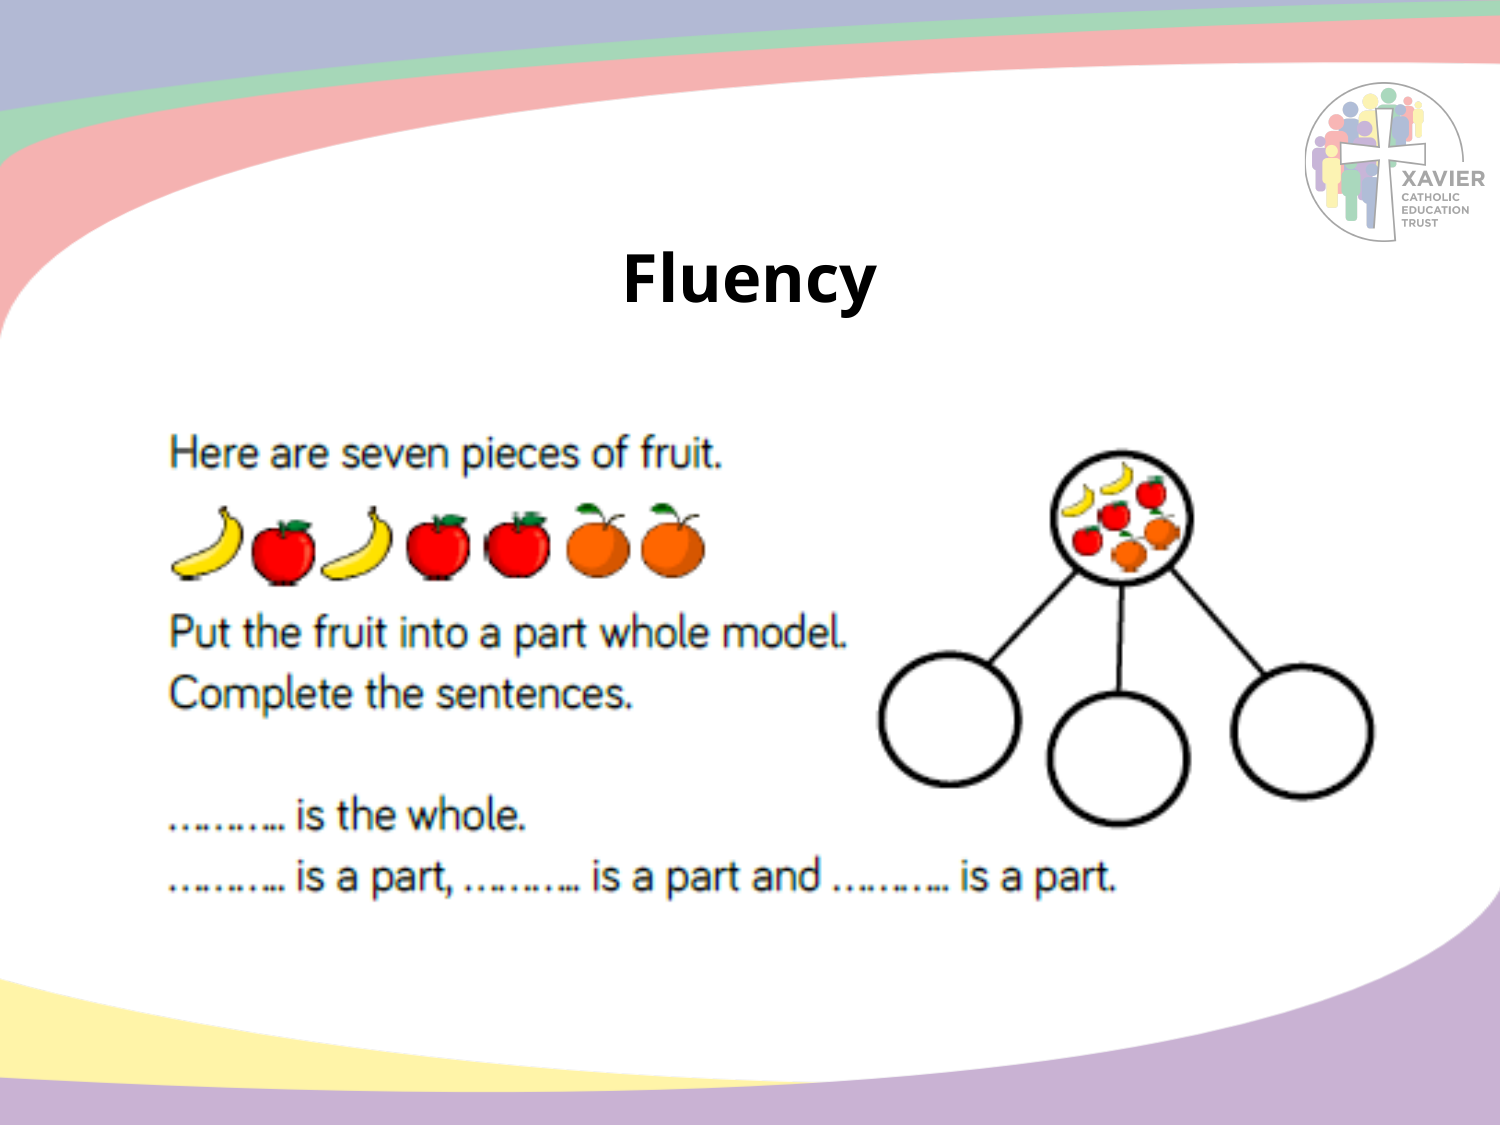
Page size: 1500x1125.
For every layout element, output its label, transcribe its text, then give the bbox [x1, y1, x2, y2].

picture [153, 424, 1402, 952]
title Fluency [112, 184, 1388, 325]
